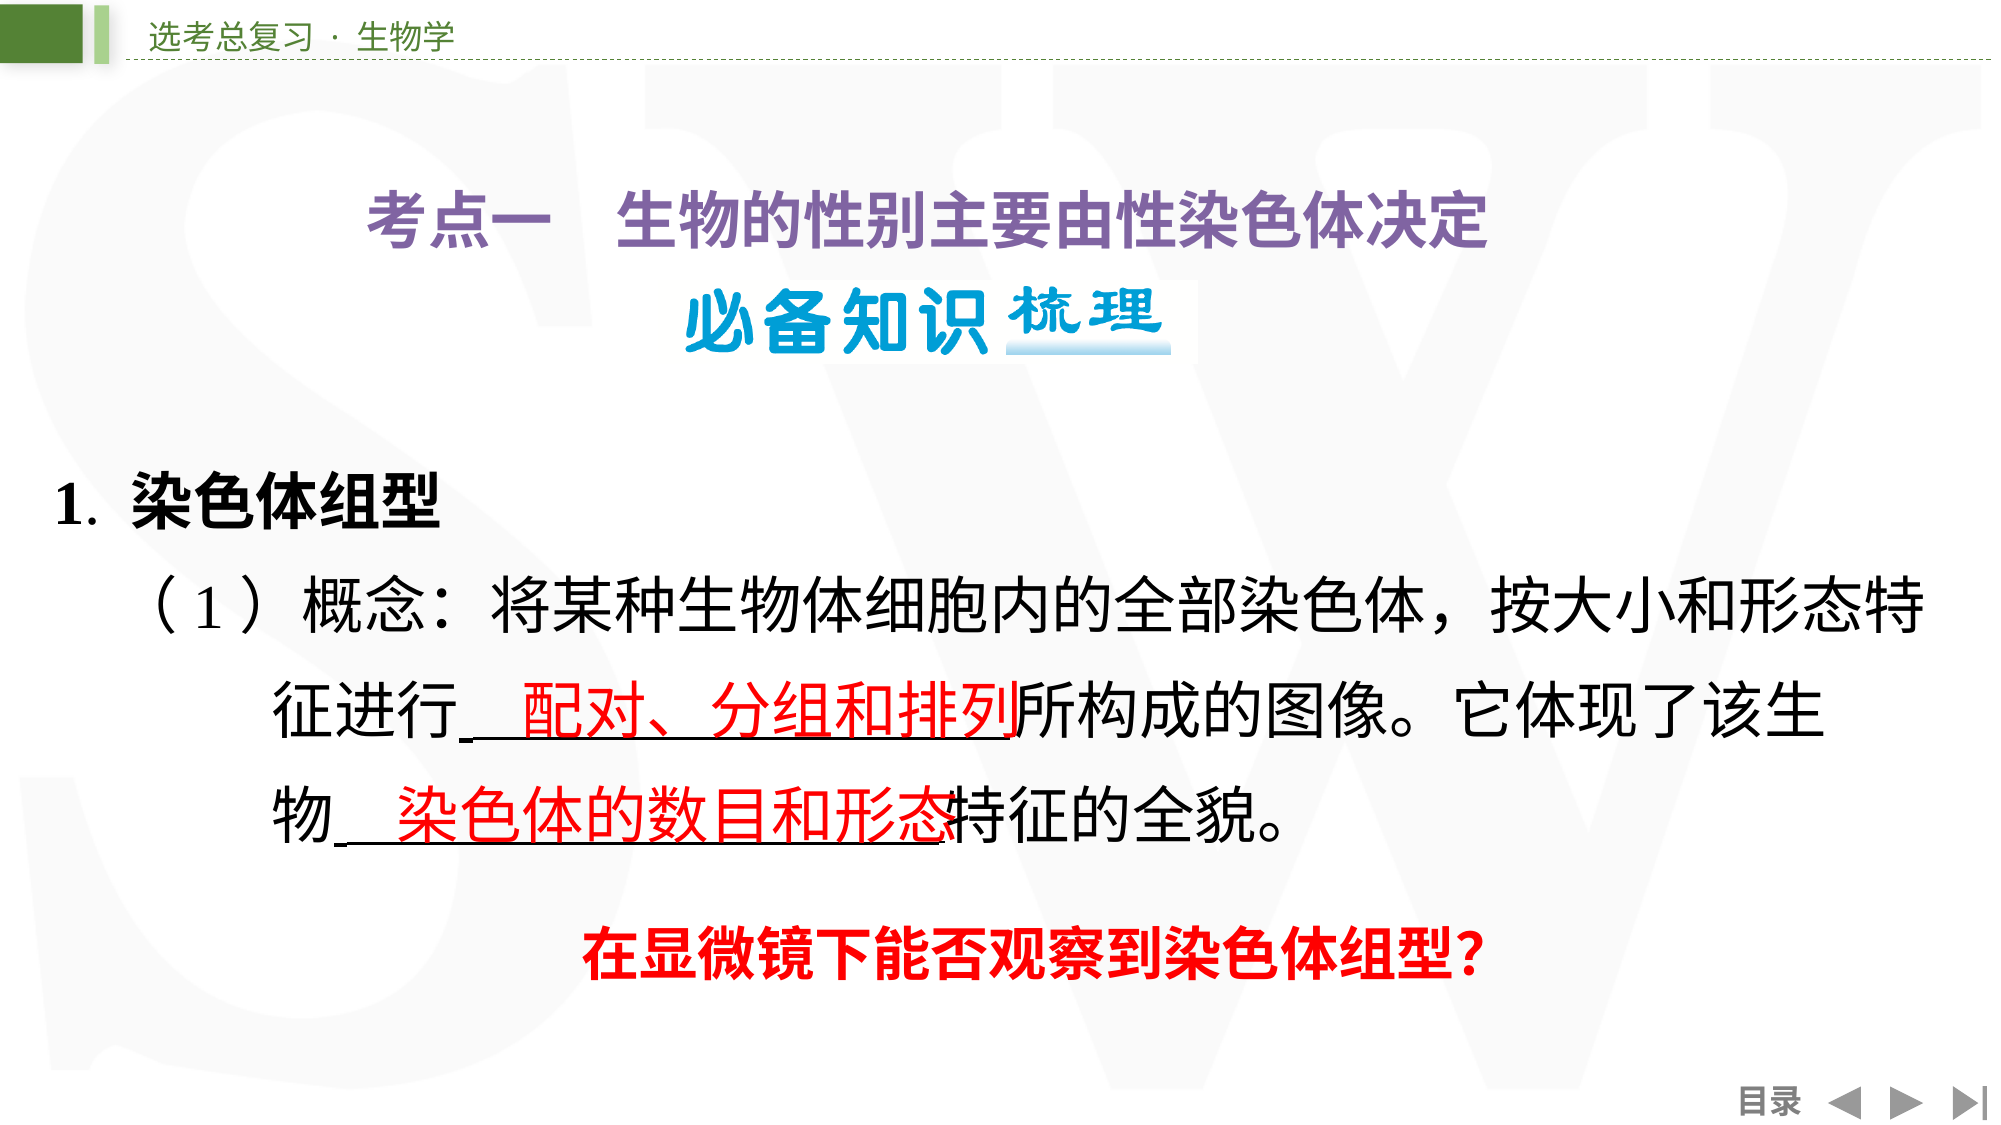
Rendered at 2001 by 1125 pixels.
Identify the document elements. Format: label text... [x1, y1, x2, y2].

picture [259, 42, 271, 46]
text_box 在显微镜下能否观察到染色体组型？ [566, 909, 1529, 995]
text_box 考点一 生物的性别主要由性染色体决定 [360, 150, 1497, 246]
text_box 染色体的数目和形态 [381, 739, 1037, 849]
text_box 1. 染色体组型 （1）概念：将某种生物体细胞内的全部染色体，按大小和形态特 征进行 ⁠所构成的图像。它体现了该生 物 ⁠特征的全貌。 [53, 431, 2000, 845]
text_box 配对、分组和排列 [506, 634, 1099, 755]
picture [0, 37, 1997, 1125]
